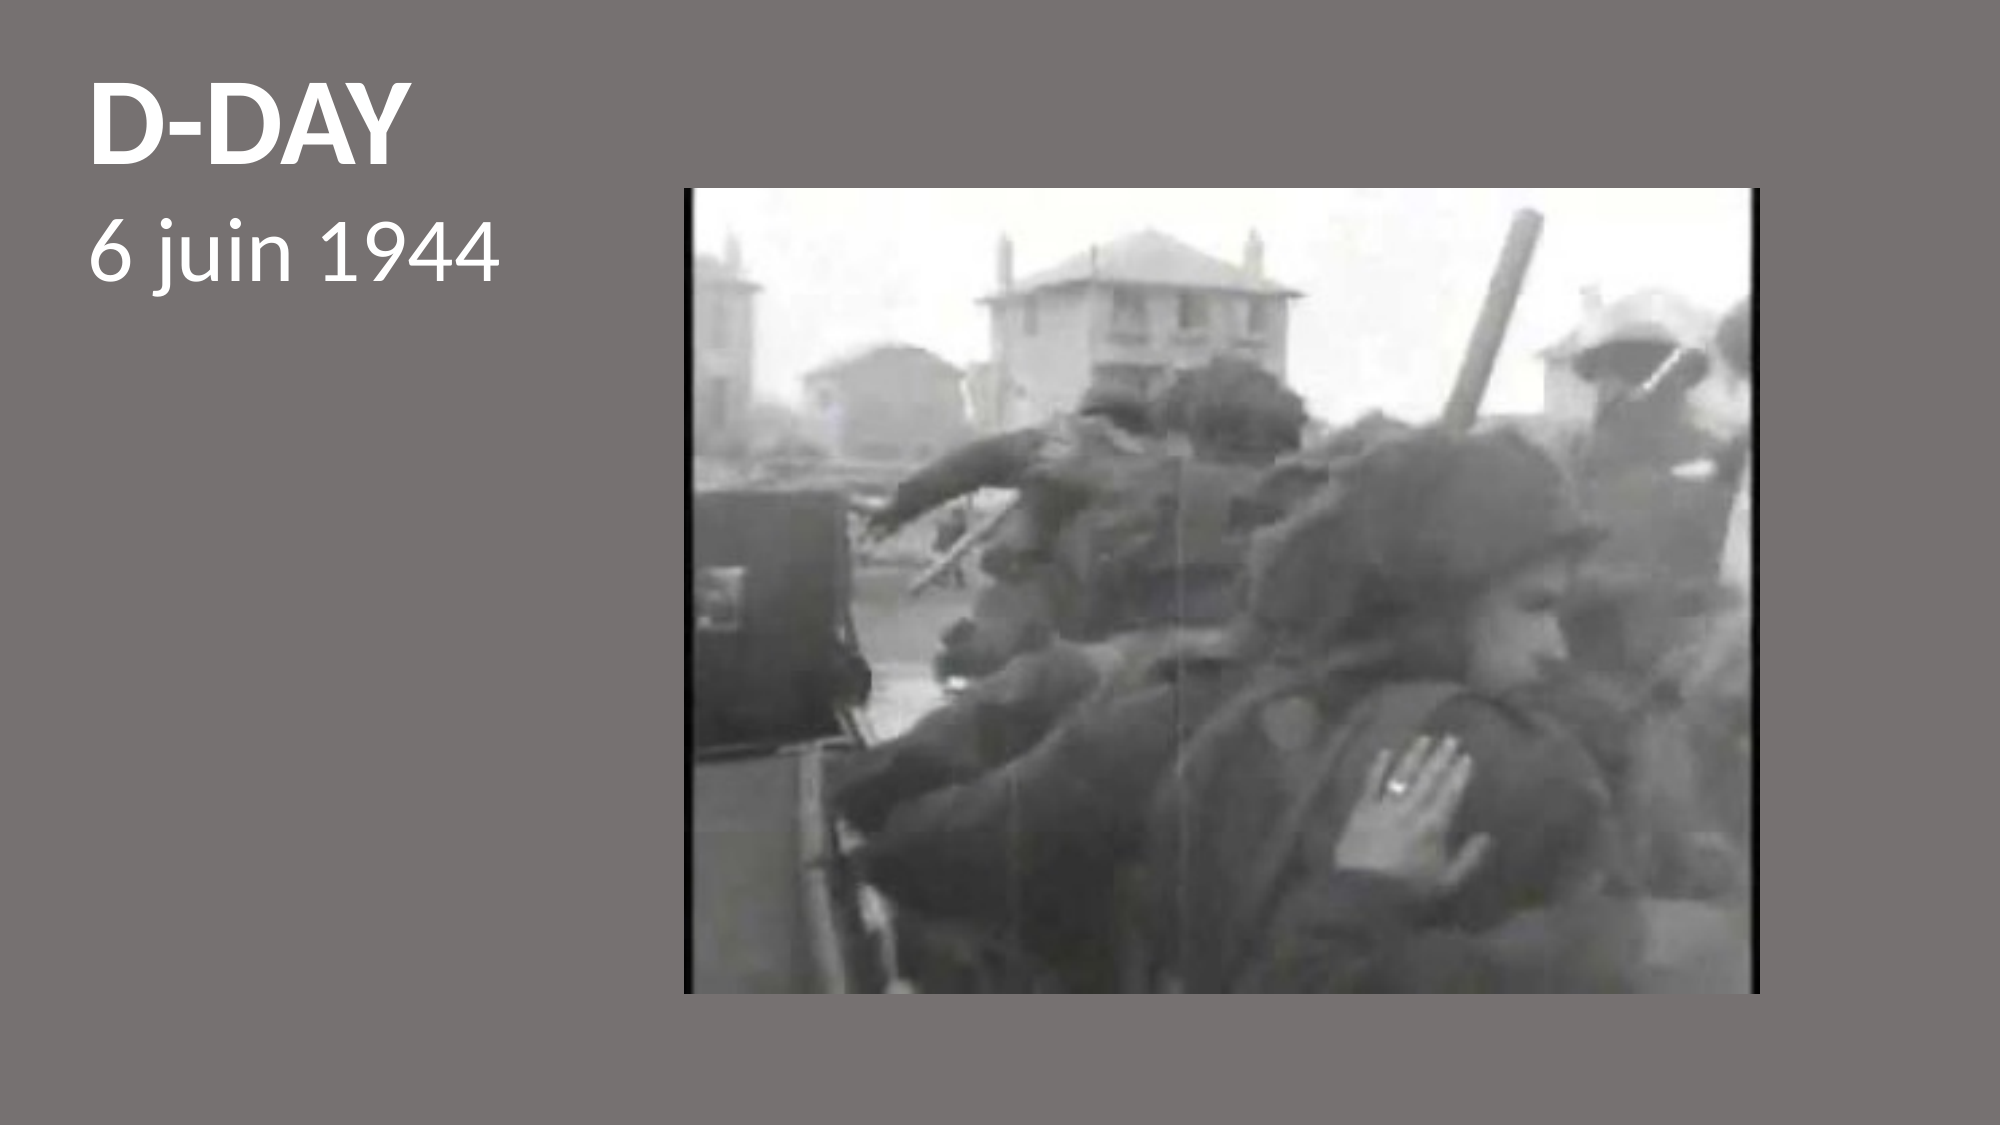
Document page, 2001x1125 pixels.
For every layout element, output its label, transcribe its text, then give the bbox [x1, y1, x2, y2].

text_box D-DAY 6 juin 1944 [73, 32, 517, 307]
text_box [683, 187, 1760, 995]
